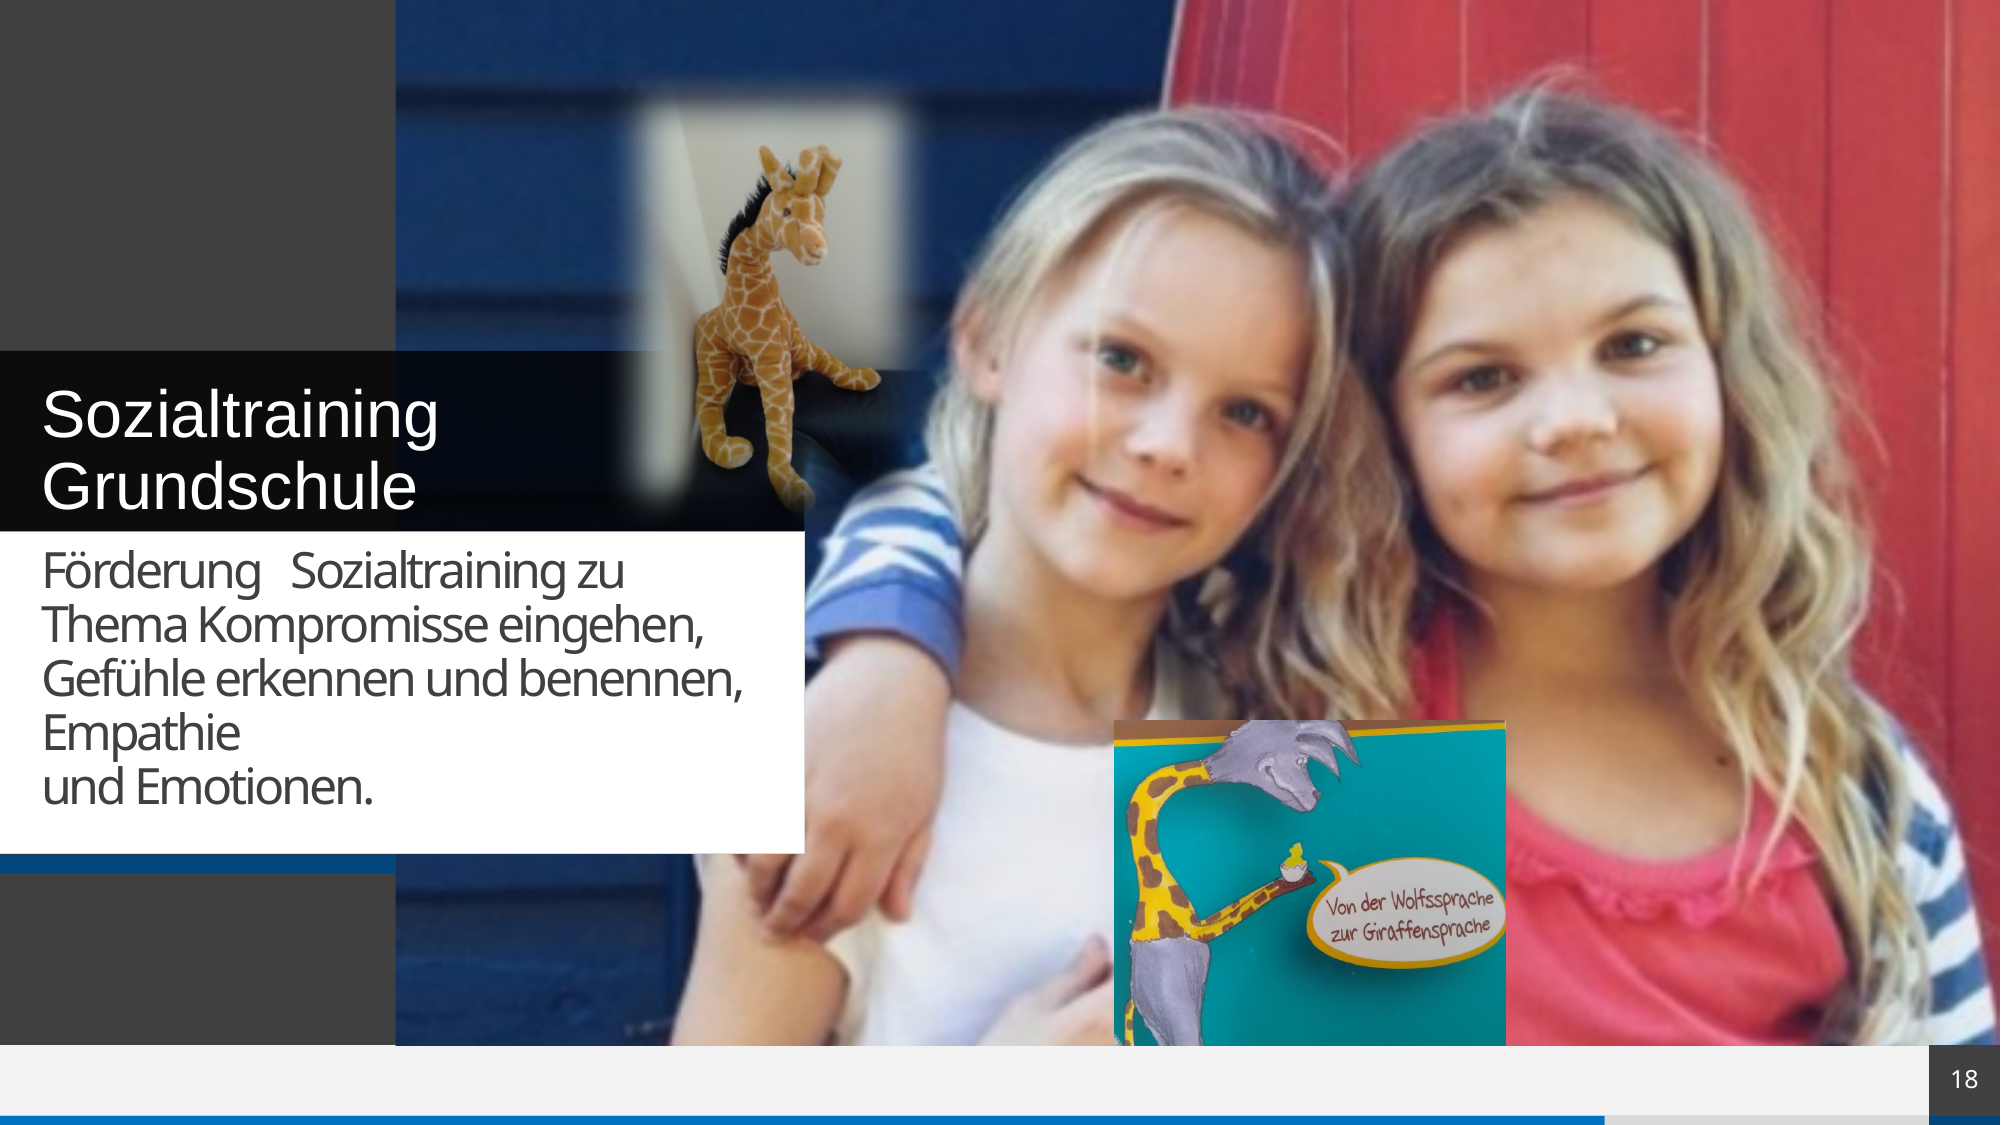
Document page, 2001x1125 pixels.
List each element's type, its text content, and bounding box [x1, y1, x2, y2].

slide_number 18 [1929, 1046, 2000, 1116]
list Sozialtraining Grundschule [0, 350, 395, 532]
title Förderung Sozialtraining zu Thema Kompromisse eingehen, Gefühle erkennen und benennen, Empathie und Emotionen. [0, 532, 395, 854]
picture [395, 0, 2000, 1046]
